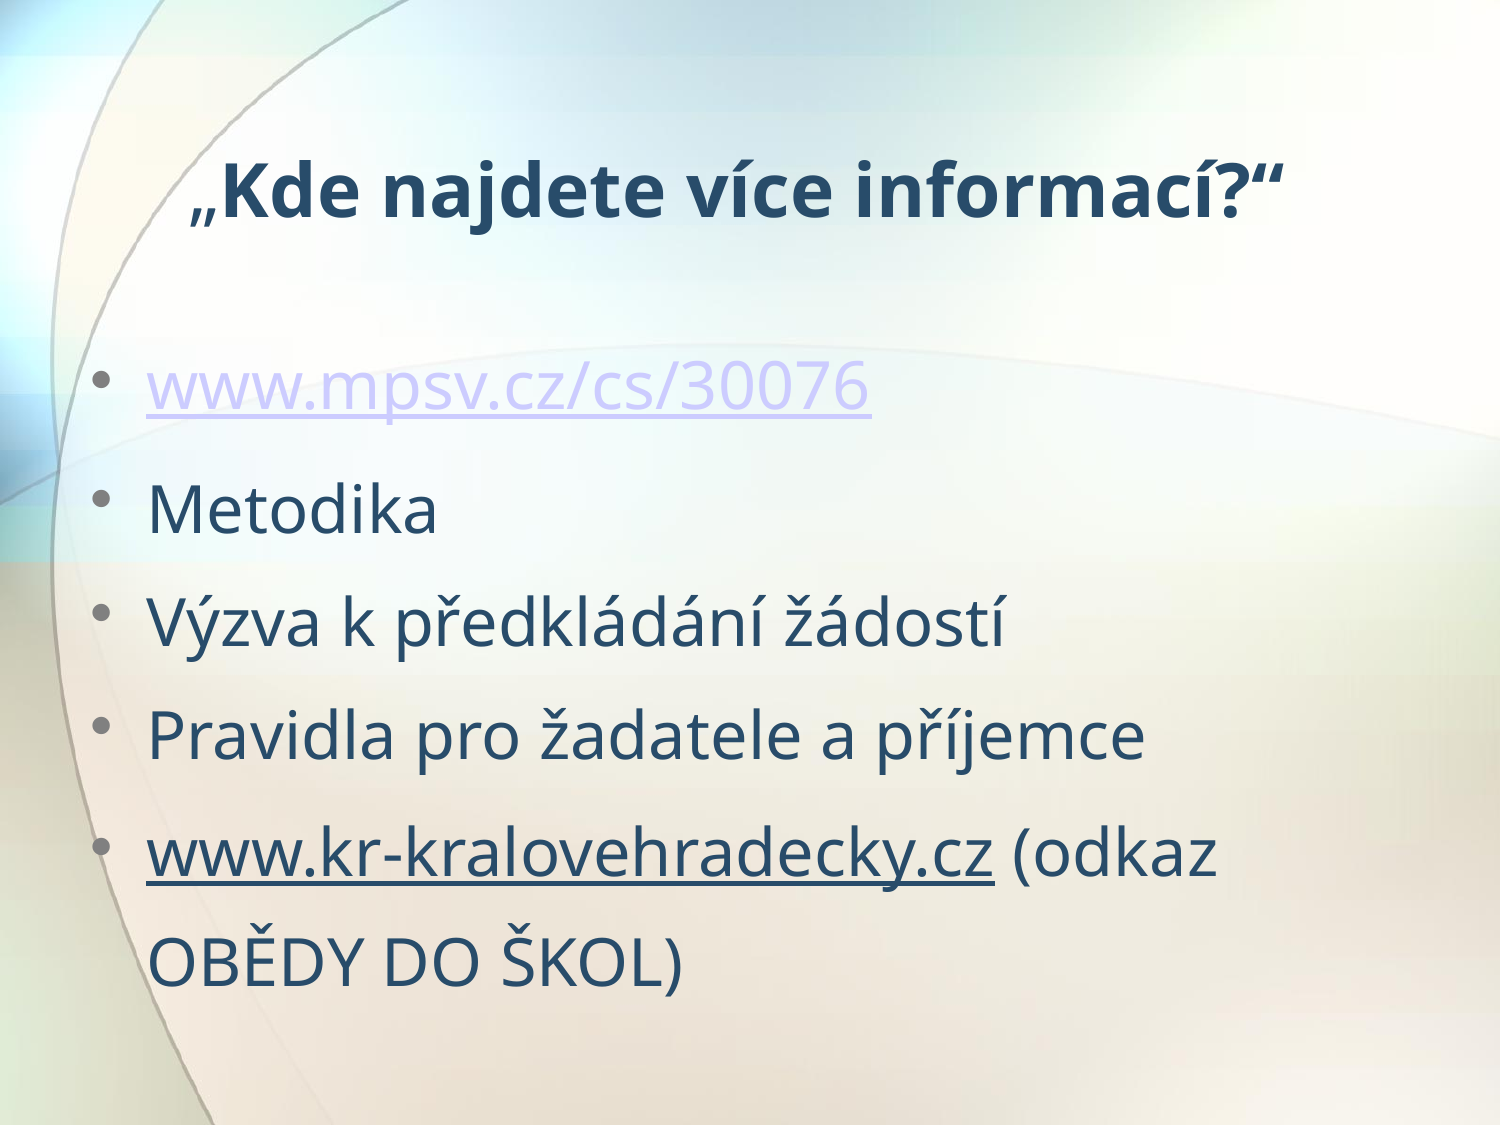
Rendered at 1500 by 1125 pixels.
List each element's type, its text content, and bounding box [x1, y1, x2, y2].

picture [0, 0, 1500, 1125]
list www.mpsv.cz/cs/30076 Metodika Výzva k předkládání žádostí Pravidla pro žadatele a příjemce www.kr-kralovehradecky.cz (odkaz OBĚDY DO ŠKOL) [75, 312, 1400, 1050]
title „Kde najdete více informací?“ [75, 112, 1400, 263]
